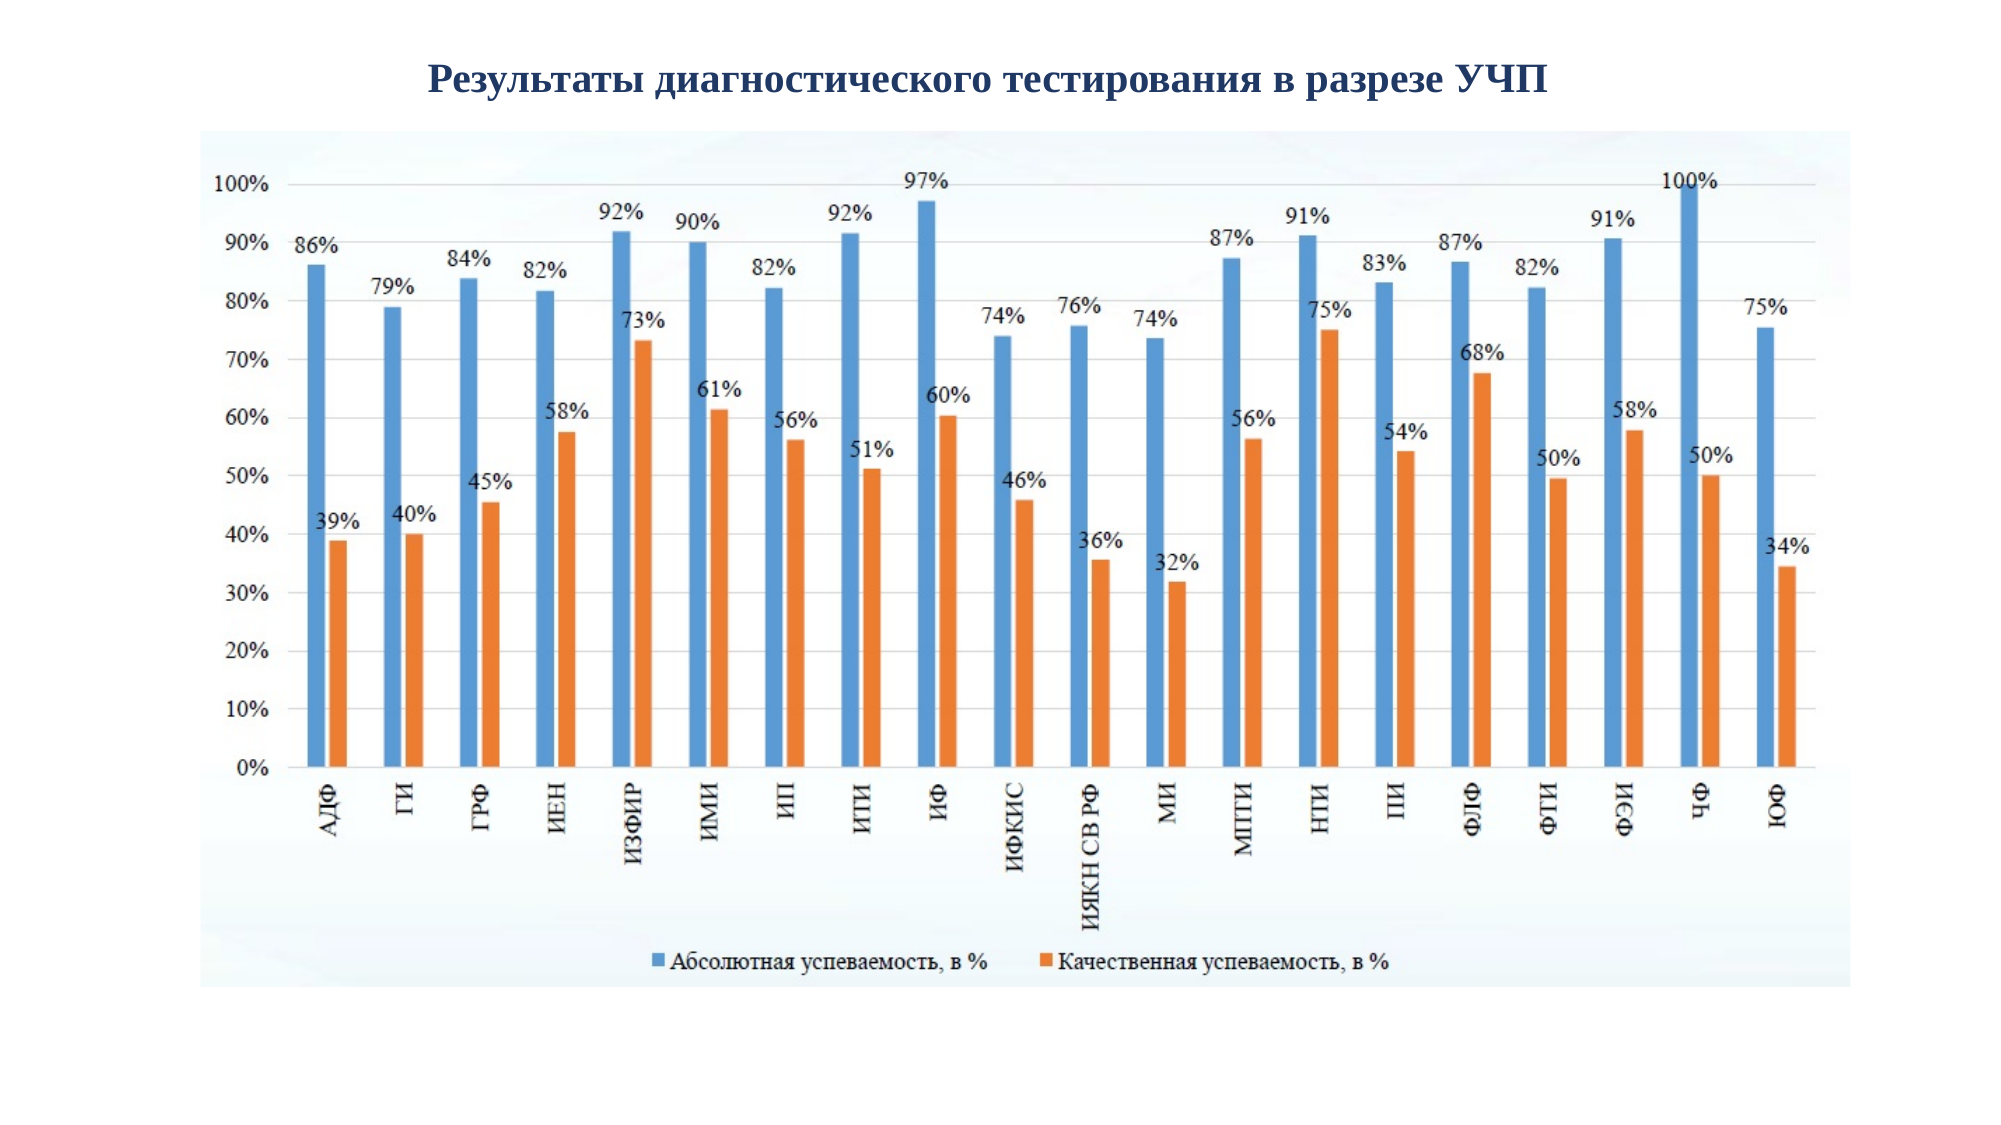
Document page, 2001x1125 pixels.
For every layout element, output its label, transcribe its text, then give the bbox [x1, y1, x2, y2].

picture [200, 131, 1851, 987]
title Результаты диагностического тестирования в разрезе УЧП [125, 0, 1851, 113]
